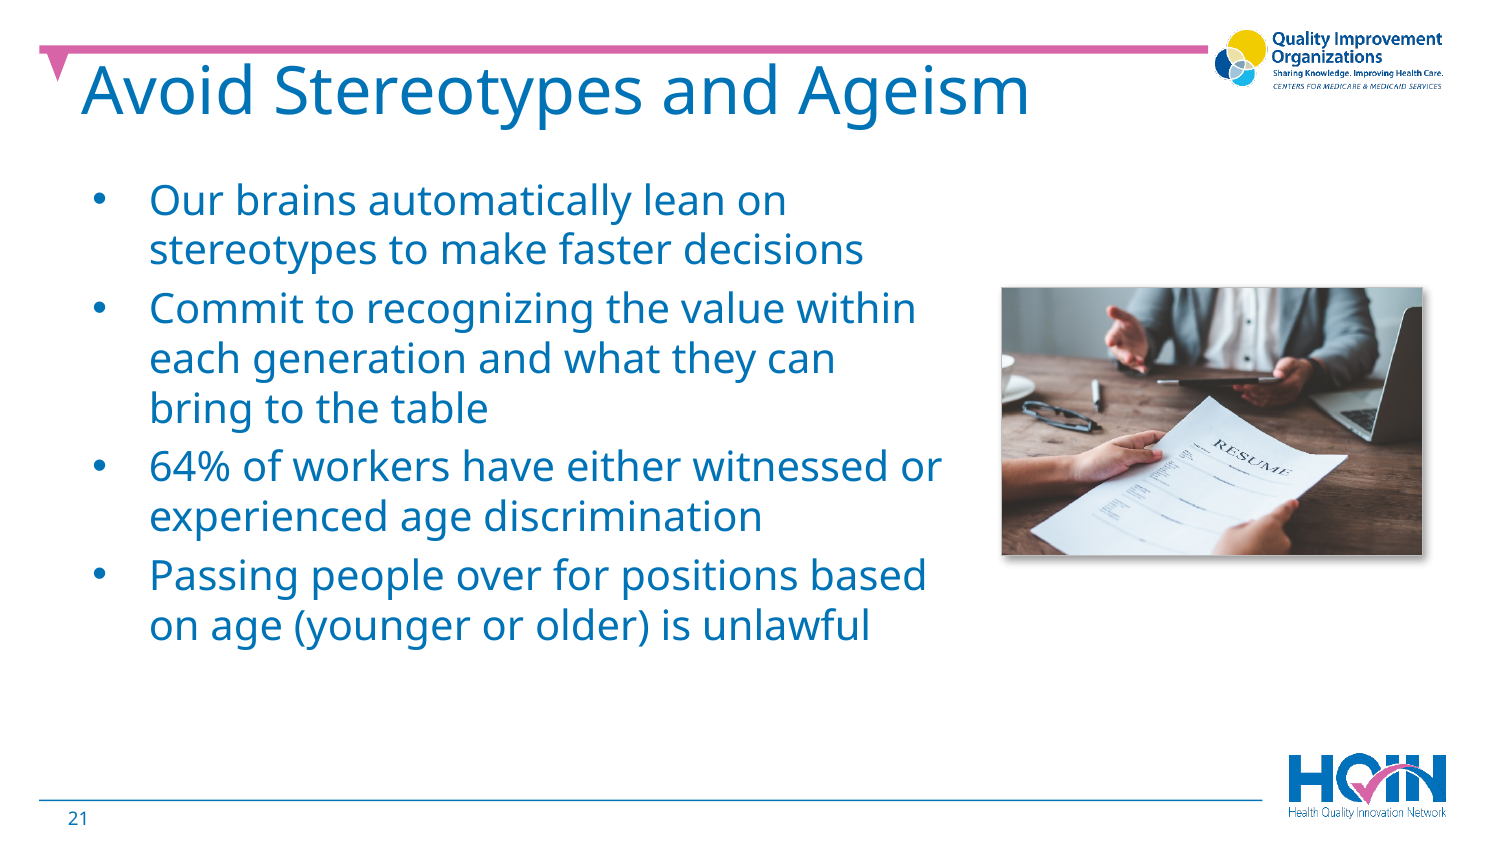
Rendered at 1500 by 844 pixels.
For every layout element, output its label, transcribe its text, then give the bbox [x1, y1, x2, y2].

picture [1001, 287, 1423, 556]
title Avoid Stereotypes and Ageism [66, 49, 1170, 166]
picture [1289, 755, 1333, 802]
list Our brains automatically lean on stereotypes to make faster decisions Commit to recognizing the value within each generation and what they can bring to the table 64% of workers have either witnessed or experienced age discrimination Passing people over for positions based on age (younger or older) is unlawful [77, 165, 961, 696]
slide_number 21 [26, 797, 105, 843]
picture [1213, 28, 1443, 89]
picture [1336, 753, 1446, 805]
picture [1289, 807, 1446, 819]
